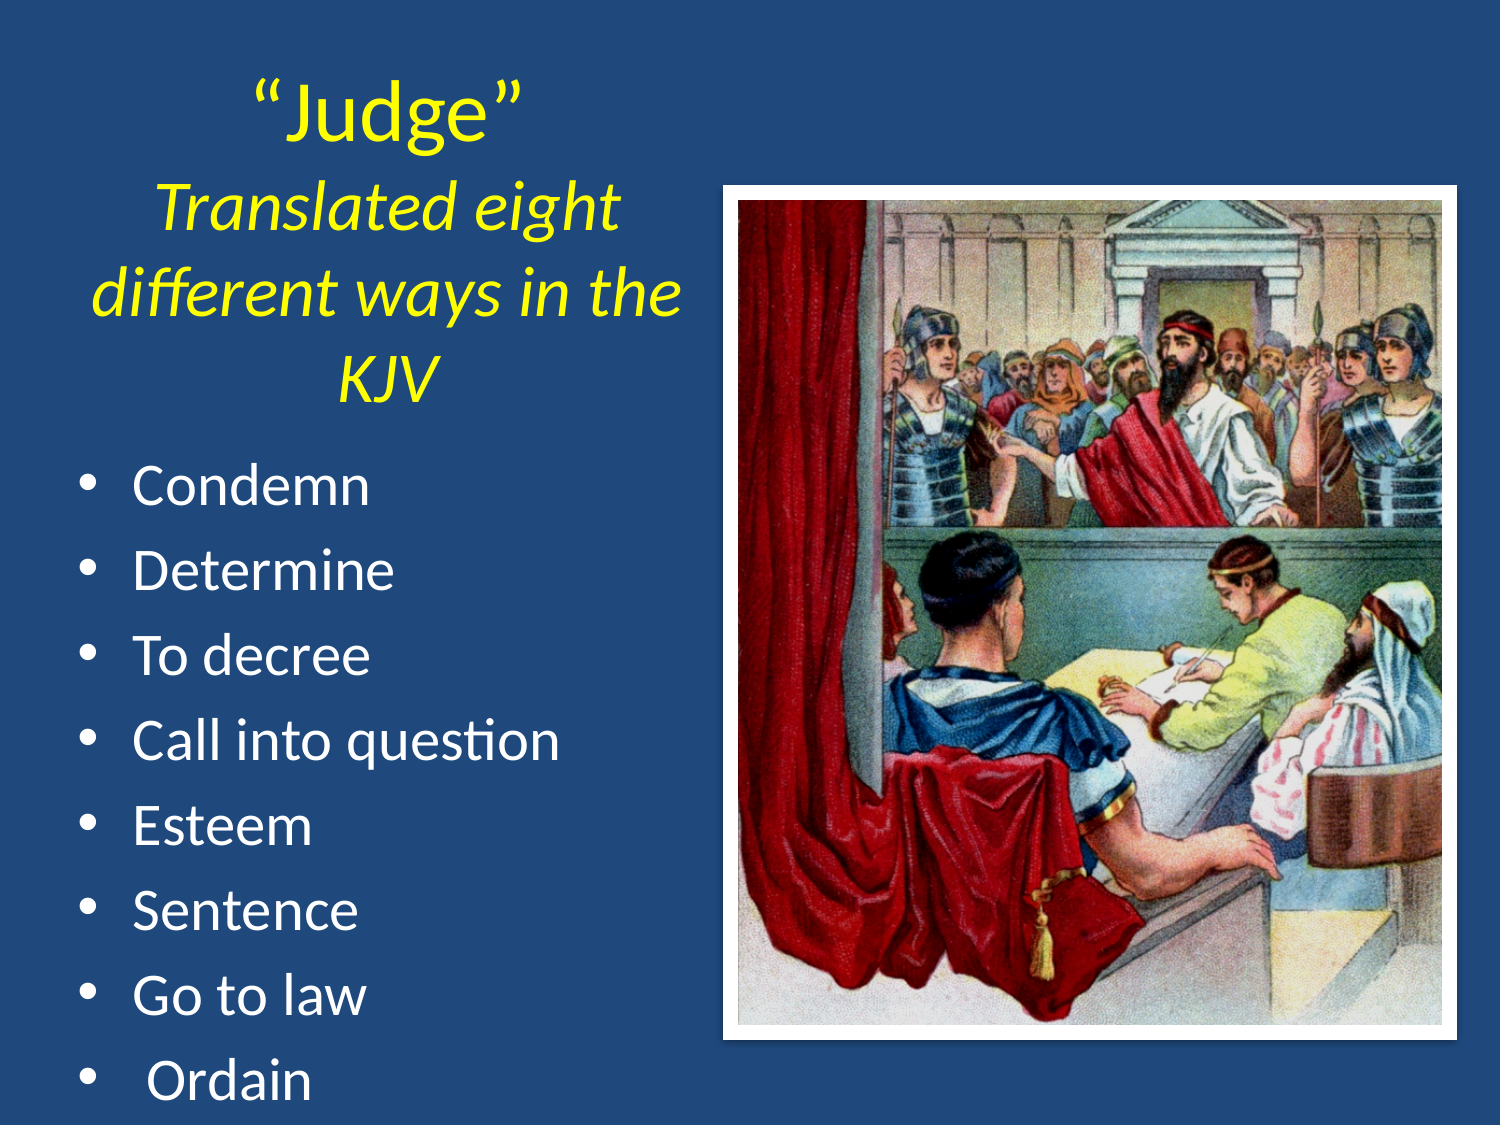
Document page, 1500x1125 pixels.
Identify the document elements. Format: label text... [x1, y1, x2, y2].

list Condemn Determine To decree Call into question Esteem Sentence Go to law Ordain [62, 437, 838, 1125]
title “Judge” Translated eight different ways in the KJV [75, 45, 700, 425]
picture [737, 199, 1443, 1026]
